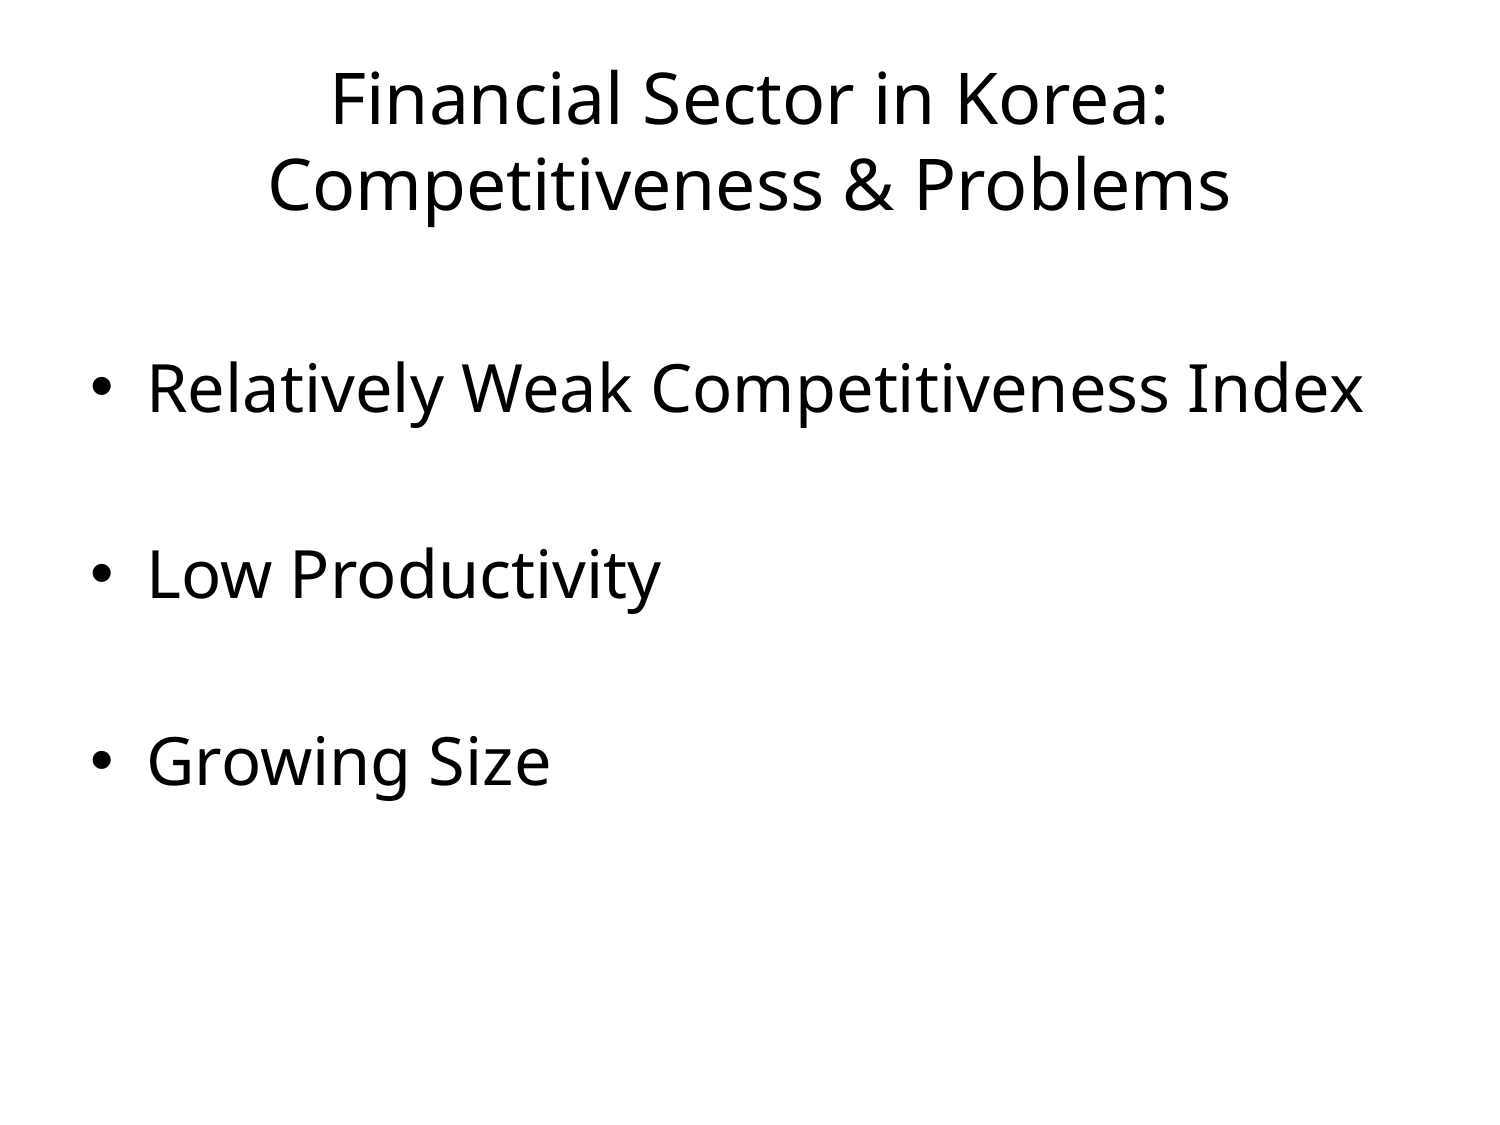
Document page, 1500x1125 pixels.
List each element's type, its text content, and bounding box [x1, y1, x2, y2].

title Financial Sector in Korea: Competitiveness & Problems [75, 45, 1425, 233]
list Relatively Weak Competitiveness Index Low Productivity Growing Size [75, 338, 1425, 1005]
